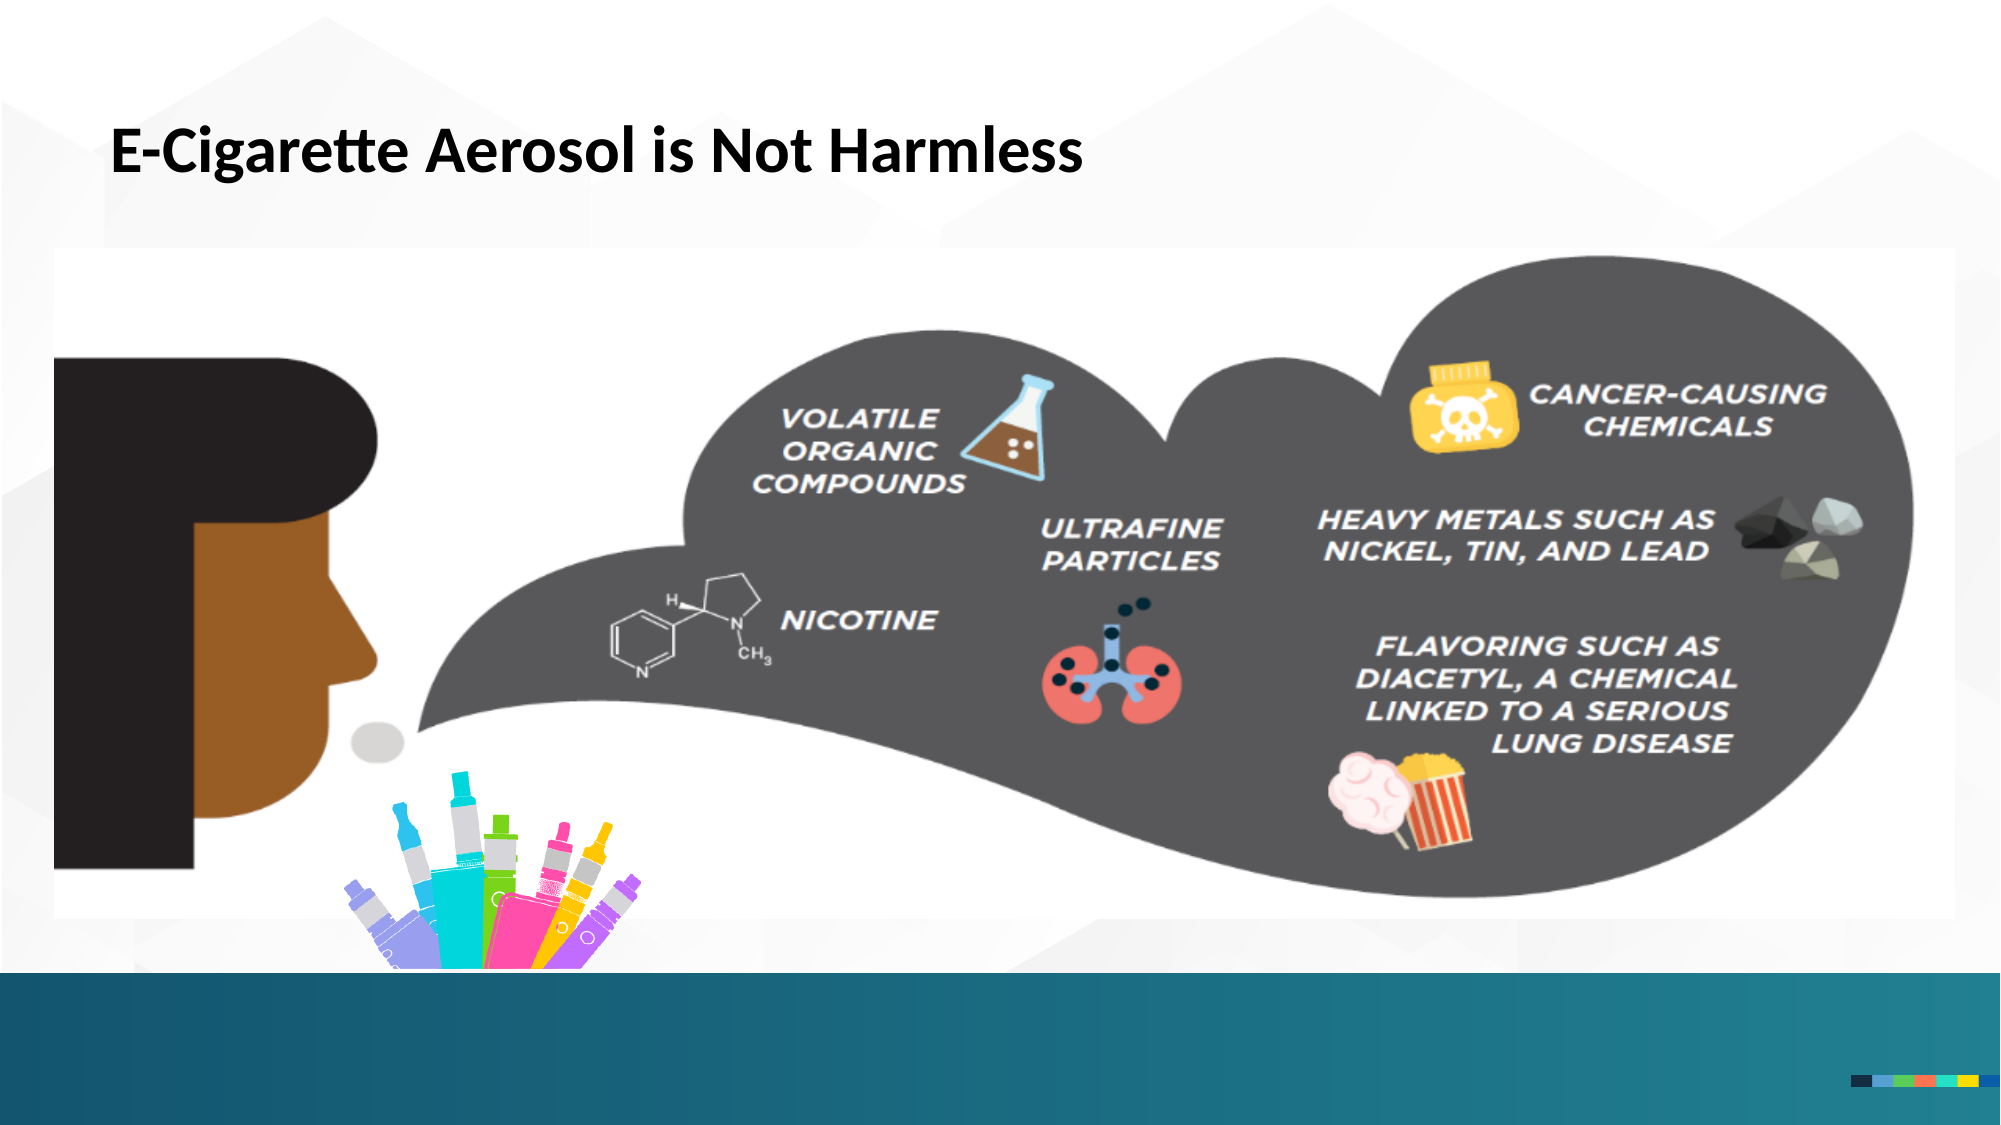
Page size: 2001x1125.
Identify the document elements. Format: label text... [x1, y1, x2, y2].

picture [1851, 1075, 2000, 1087]
title E-Cigarette Aerosol is Not Harmless [95, 52, 1905, 245]
picture [2, 0, 2000, 974]
